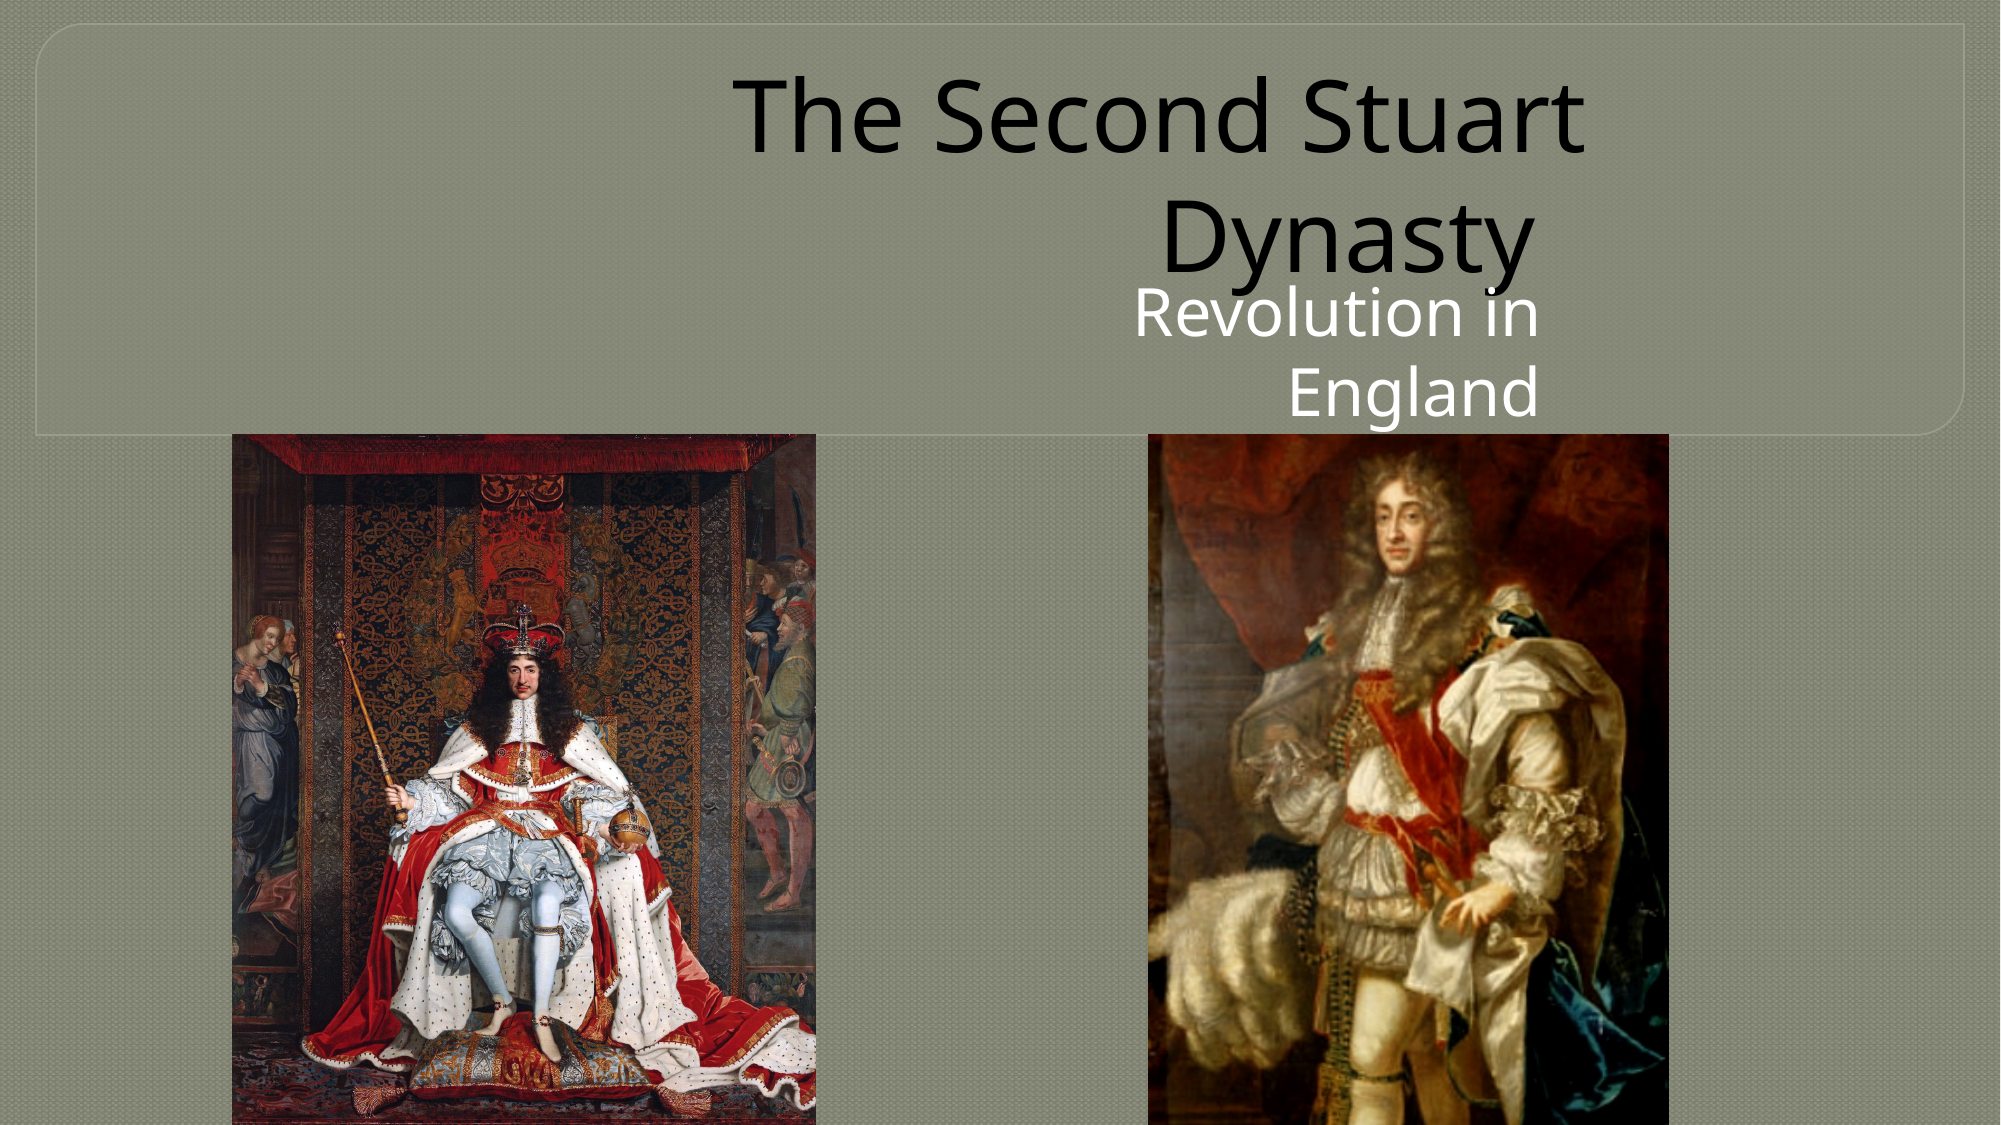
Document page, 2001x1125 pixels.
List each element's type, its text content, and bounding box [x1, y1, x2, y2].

title The Second Stuart Dynasty [342, 37, 1625, 300]
picture [0, 0, 2001, 1125]
subtitle Revolution in England [675, 262, 1600, 575]
